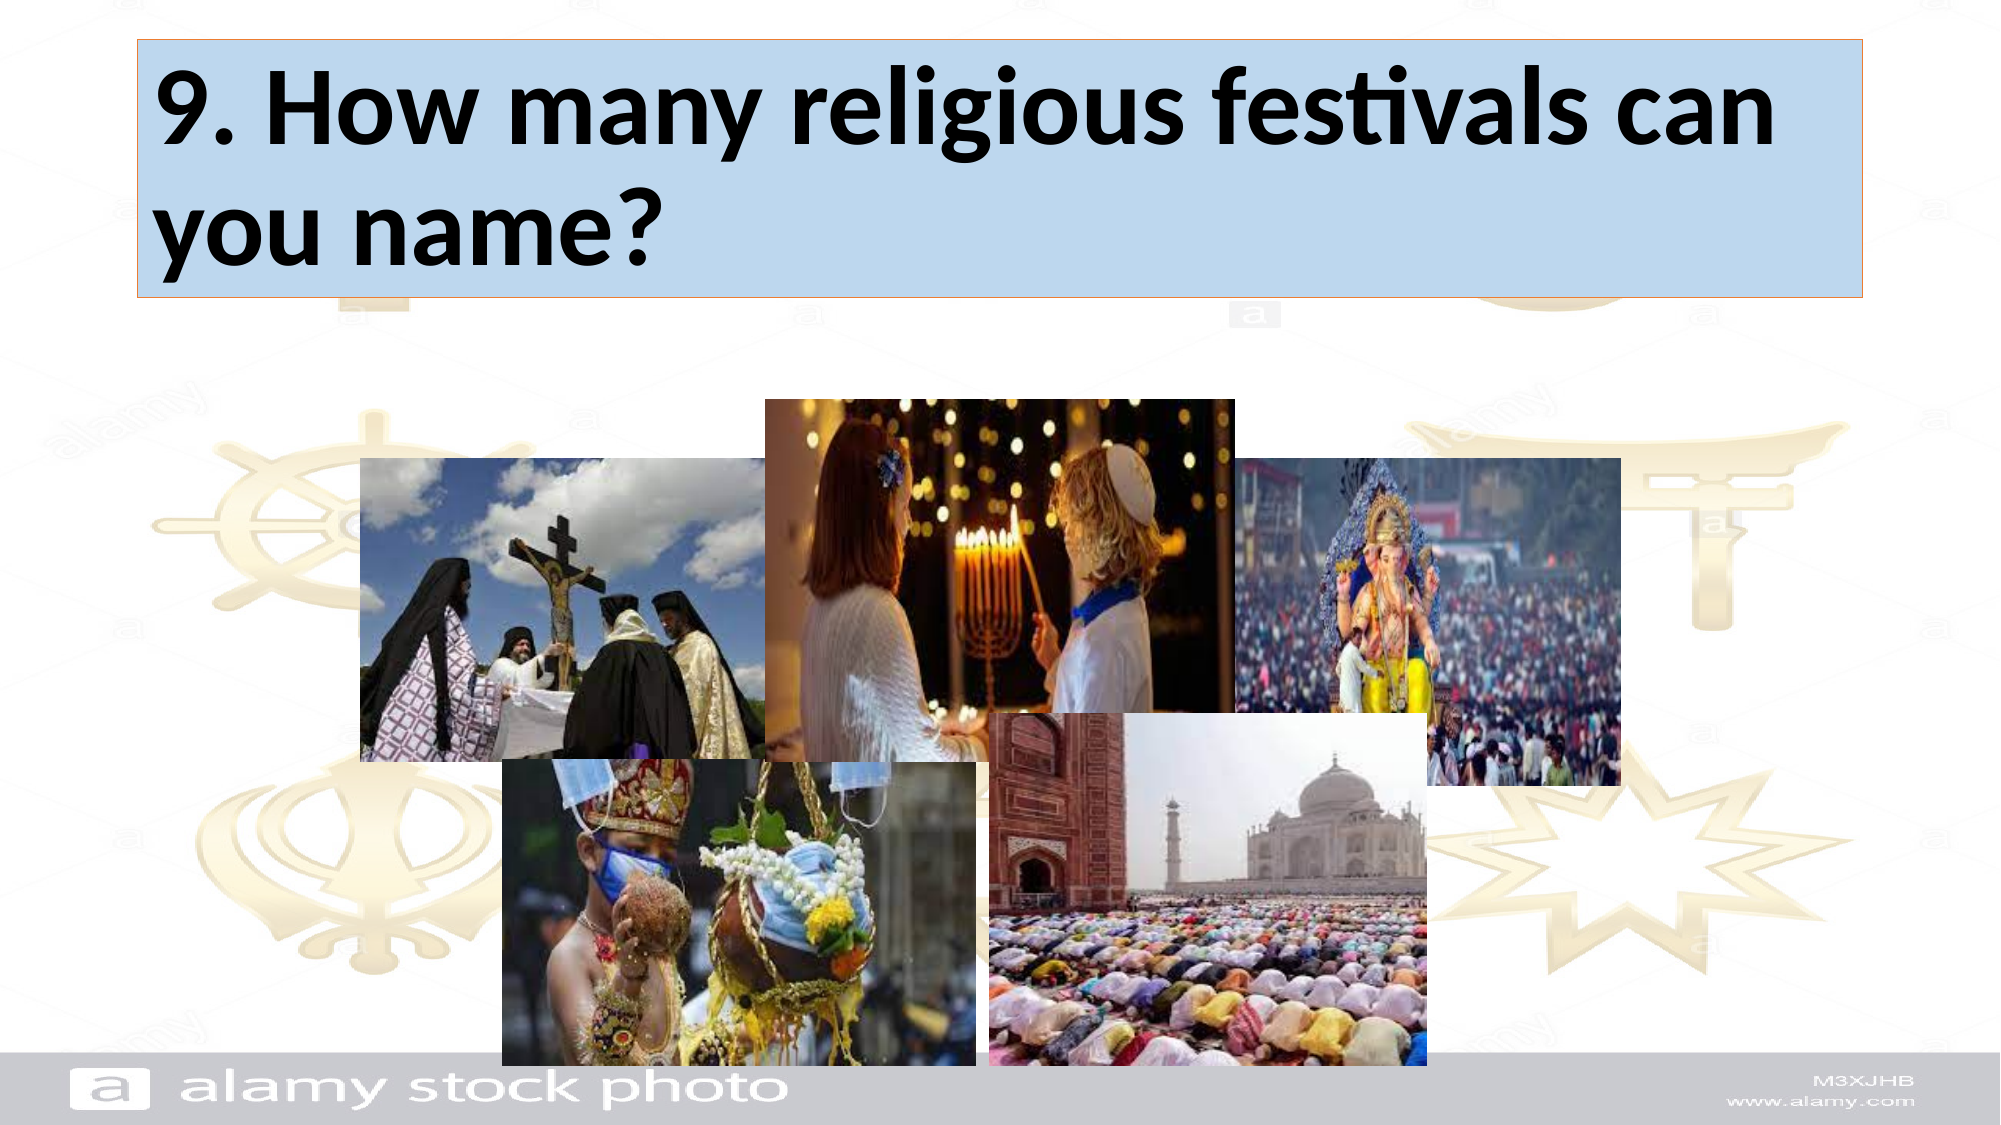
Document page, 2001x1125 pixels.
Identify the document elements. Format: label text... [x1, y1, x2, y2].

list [360, 458, 765, 762]
title 9. How many religious festivals can you name? [137, 39, 1863, 298]
picture [502, 399, 1621, 1066]
